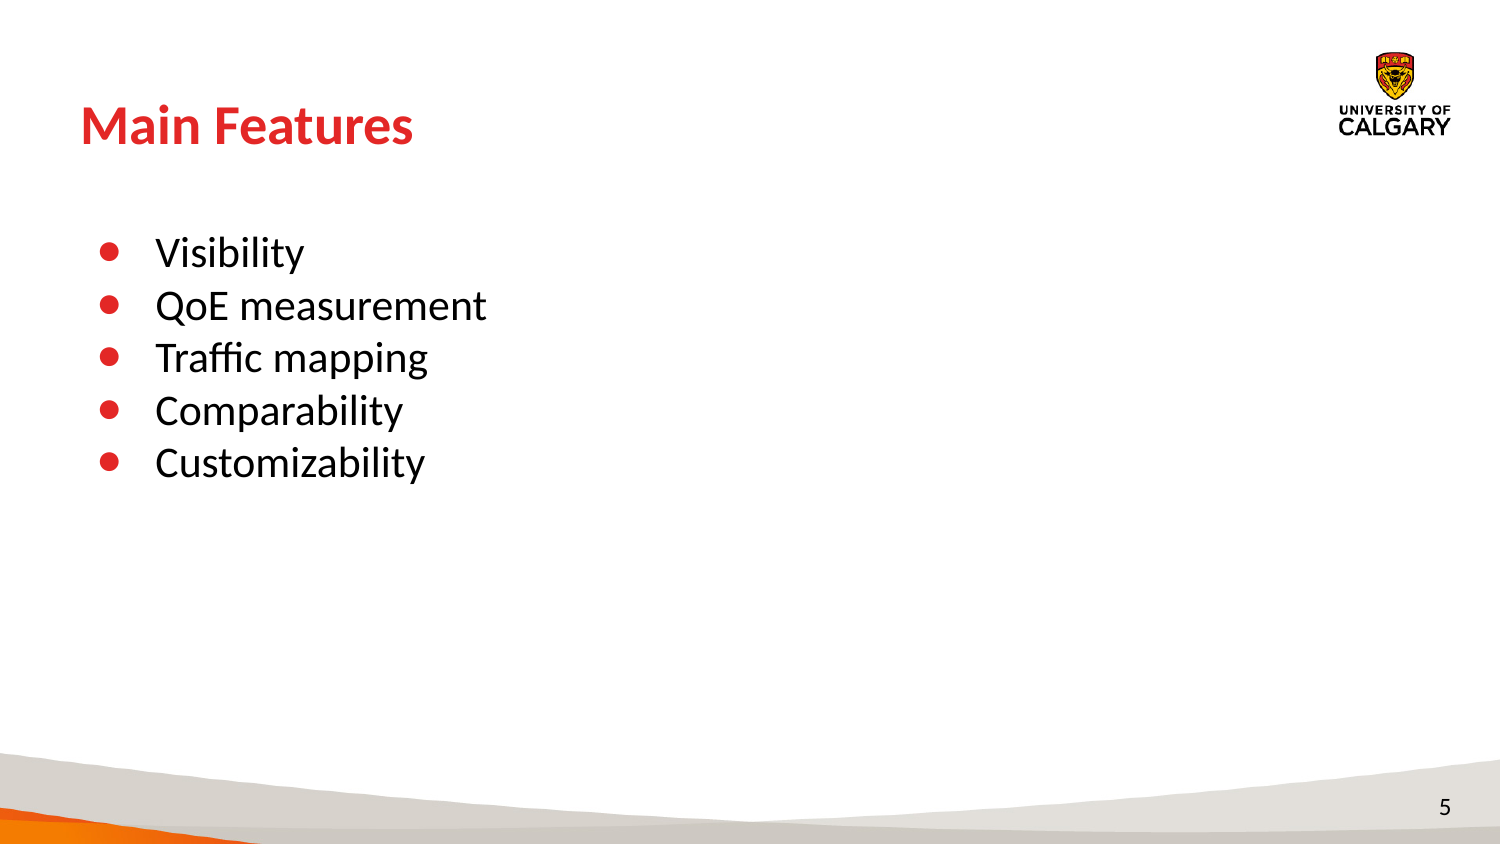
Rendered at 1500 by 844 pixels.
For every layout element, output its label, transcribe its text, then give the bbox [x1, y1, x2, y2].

picture [0, 0, 1500, 844]
list Visibility QoE measurement Traffic mapping Comparability Customizability [69, 218, 1266, 725]
title Main Features [69, 57, 1266, 185]
slide_number ‹#› [1125, 785, 1463, 830]
